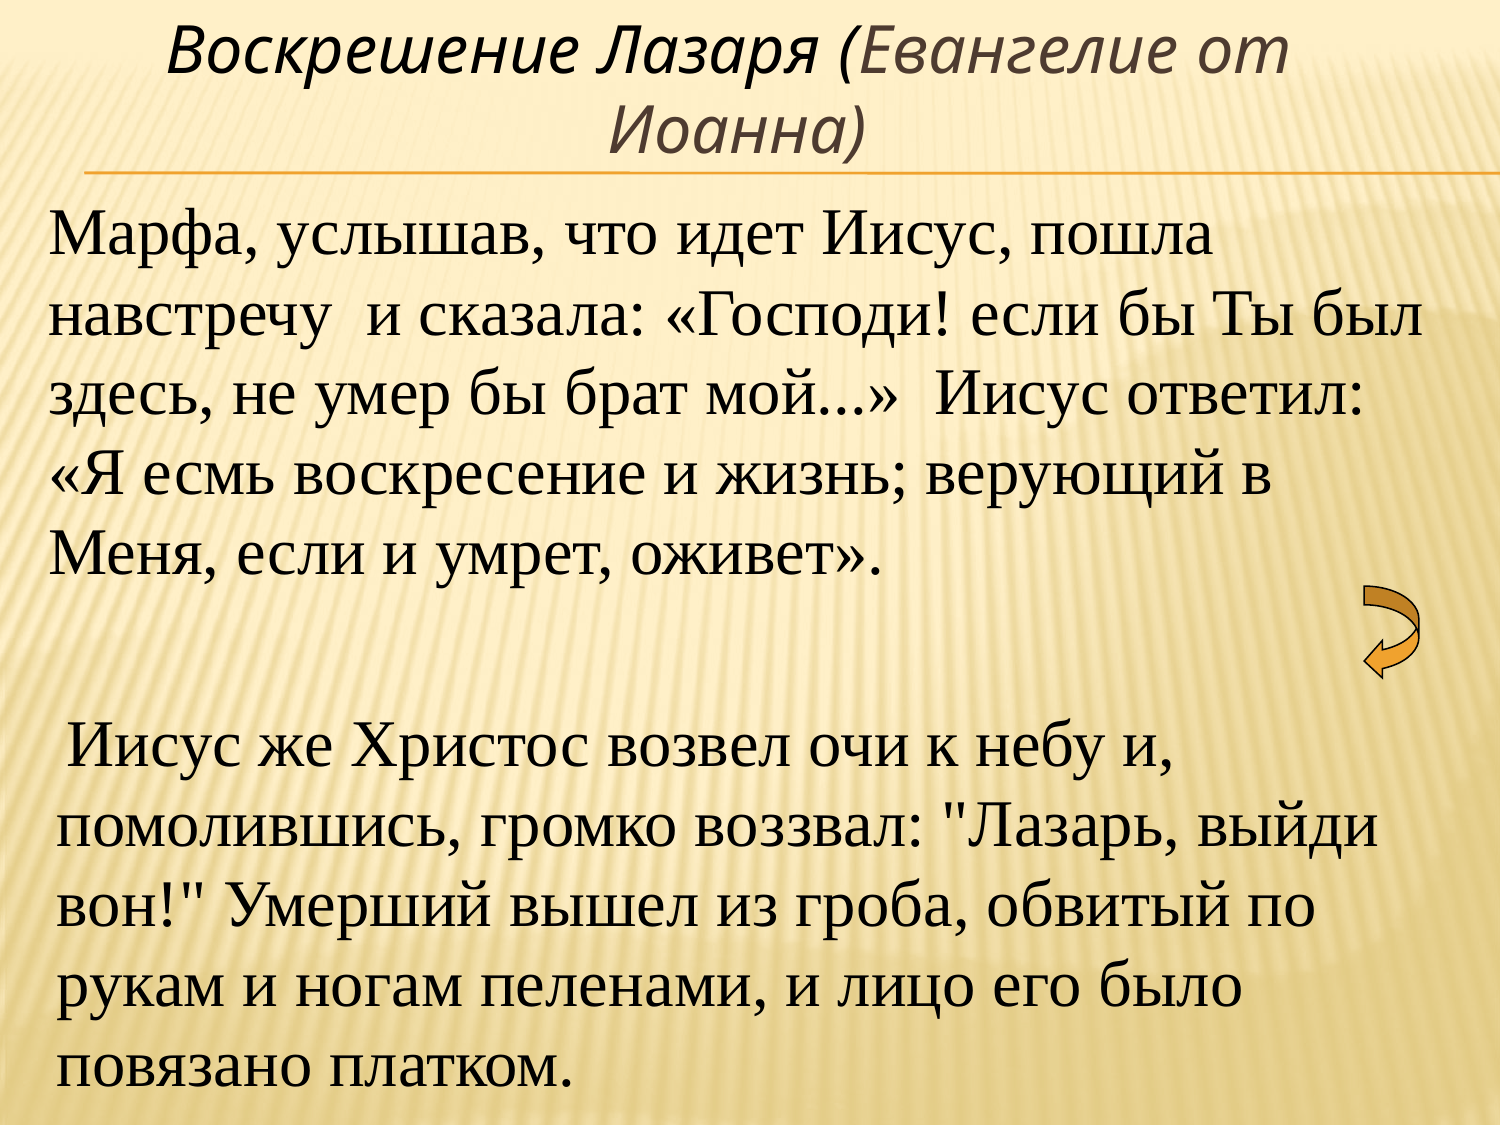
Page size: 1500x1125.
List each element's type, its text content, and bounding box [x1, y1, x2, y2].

text_box [1364, 586, 1419, 678]
text_box Воскрешение Лазаря (Евангелие от Иоанна) [18, 0, 1457, 175]
text_box Марфа, услышав, что идет Иисус, пошла навстречу и сказала: «Господи! если бы Ты был здесь, не умер бы брат мой...» Иисус ответил: «Я есмь воскресение и жизнь; верующий в Меня, если и умрет, оживет». [33, 180, 1442, 596]
text_box Иисус же Христос возвел очи к небу и, помолившись, громко воззвал: "Лазарь, выйди вон!" Умерший вышел из гроба, обвитый по рукам и ногам пеленами, и лицо его было повязано платком. [42, 692, 1457, 1107]
